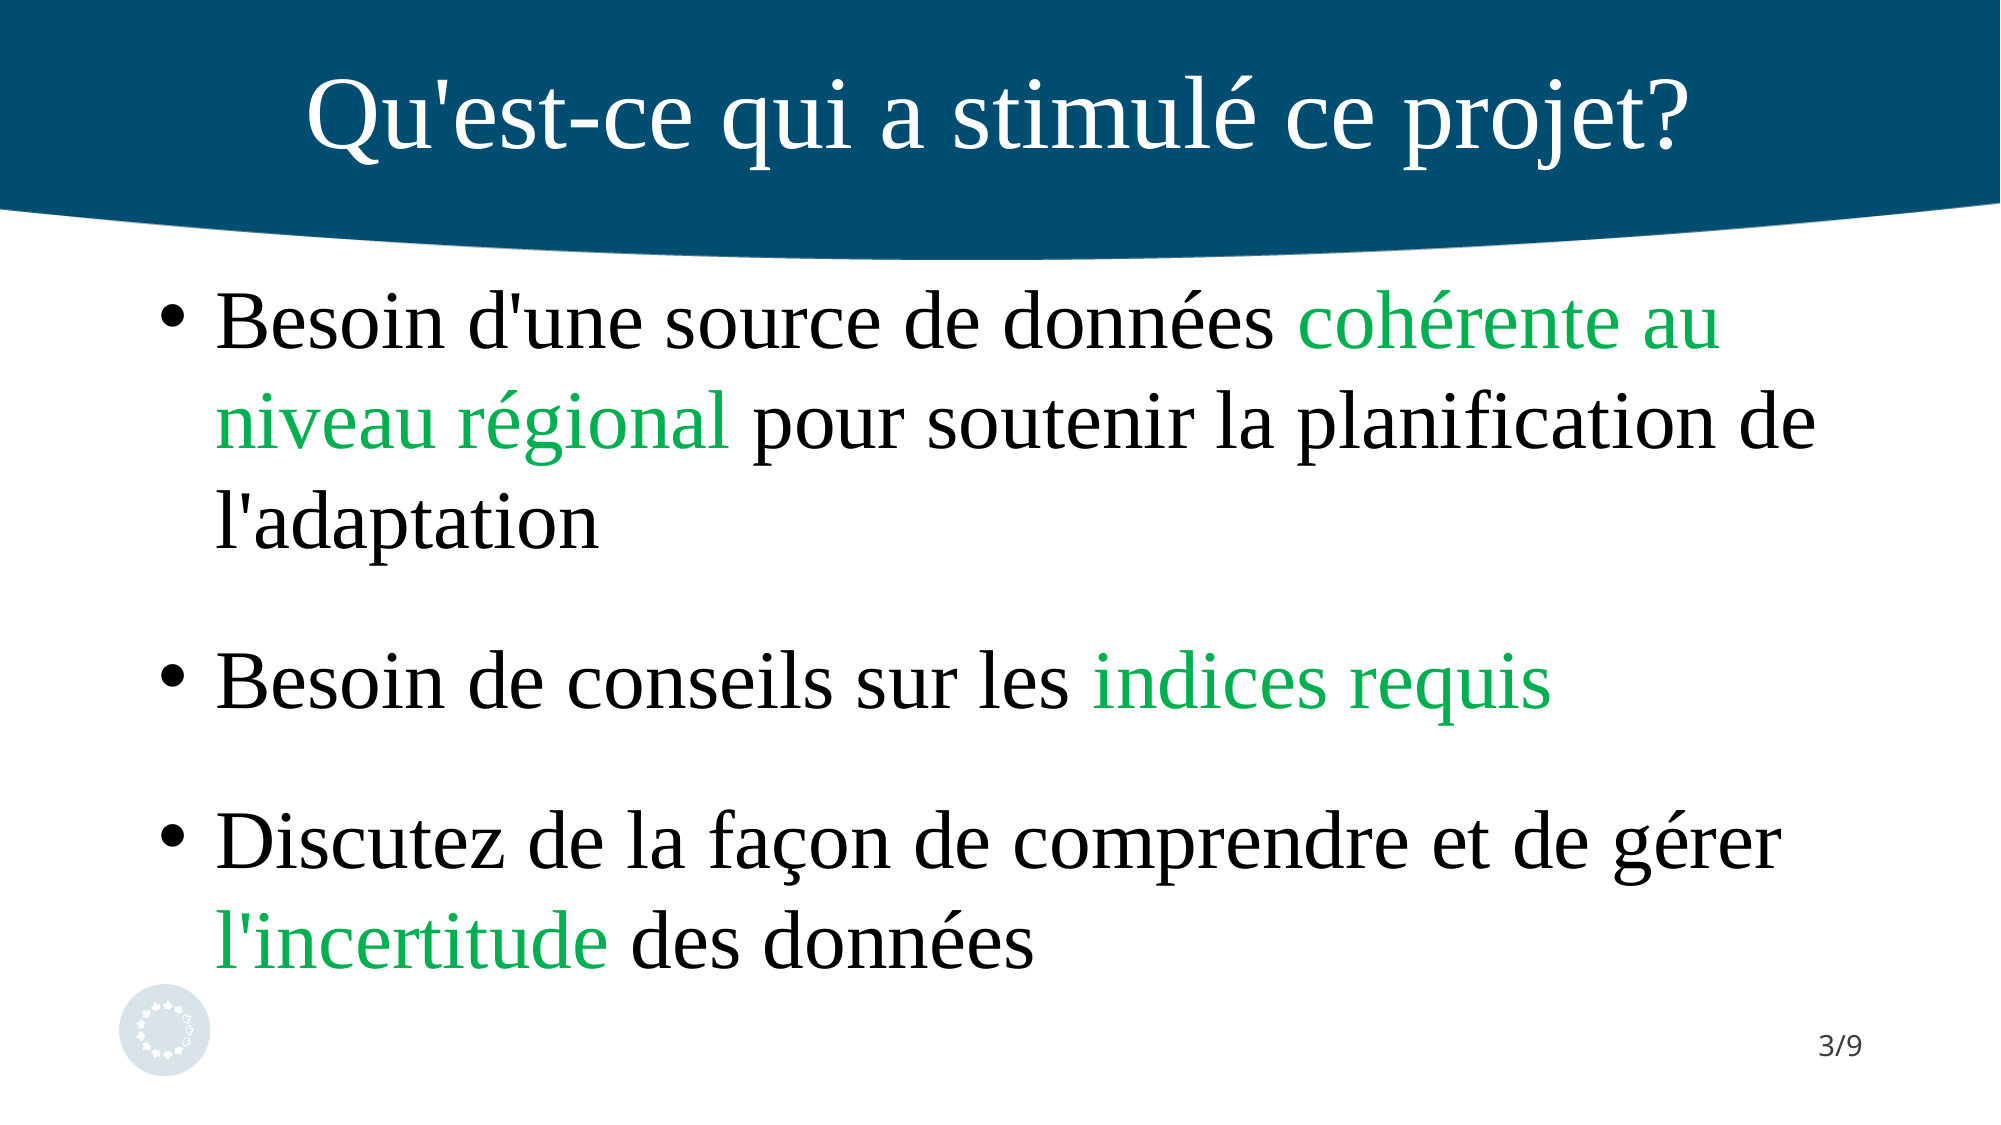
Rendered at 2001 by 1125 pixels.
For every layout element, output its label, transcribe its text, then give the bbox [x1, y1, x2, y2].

list Qu'est-ce qui a stimulé ce projet? [137, 0, 1863, 265]
picture [0, 209, 137, 265]
picture [1863, 203, 2000, 265]
slide_number 3/9 [1427, 1018, 1878, 1077]
text_box Besoin d'une source de données cohérente au niveau régional pour soutenir la planification de l'adaptation Besoin de conseils sur les indices requis Discutez de la façon de comprendre et de gérer l'incertitude des données [143, 257, 1937, 975]
